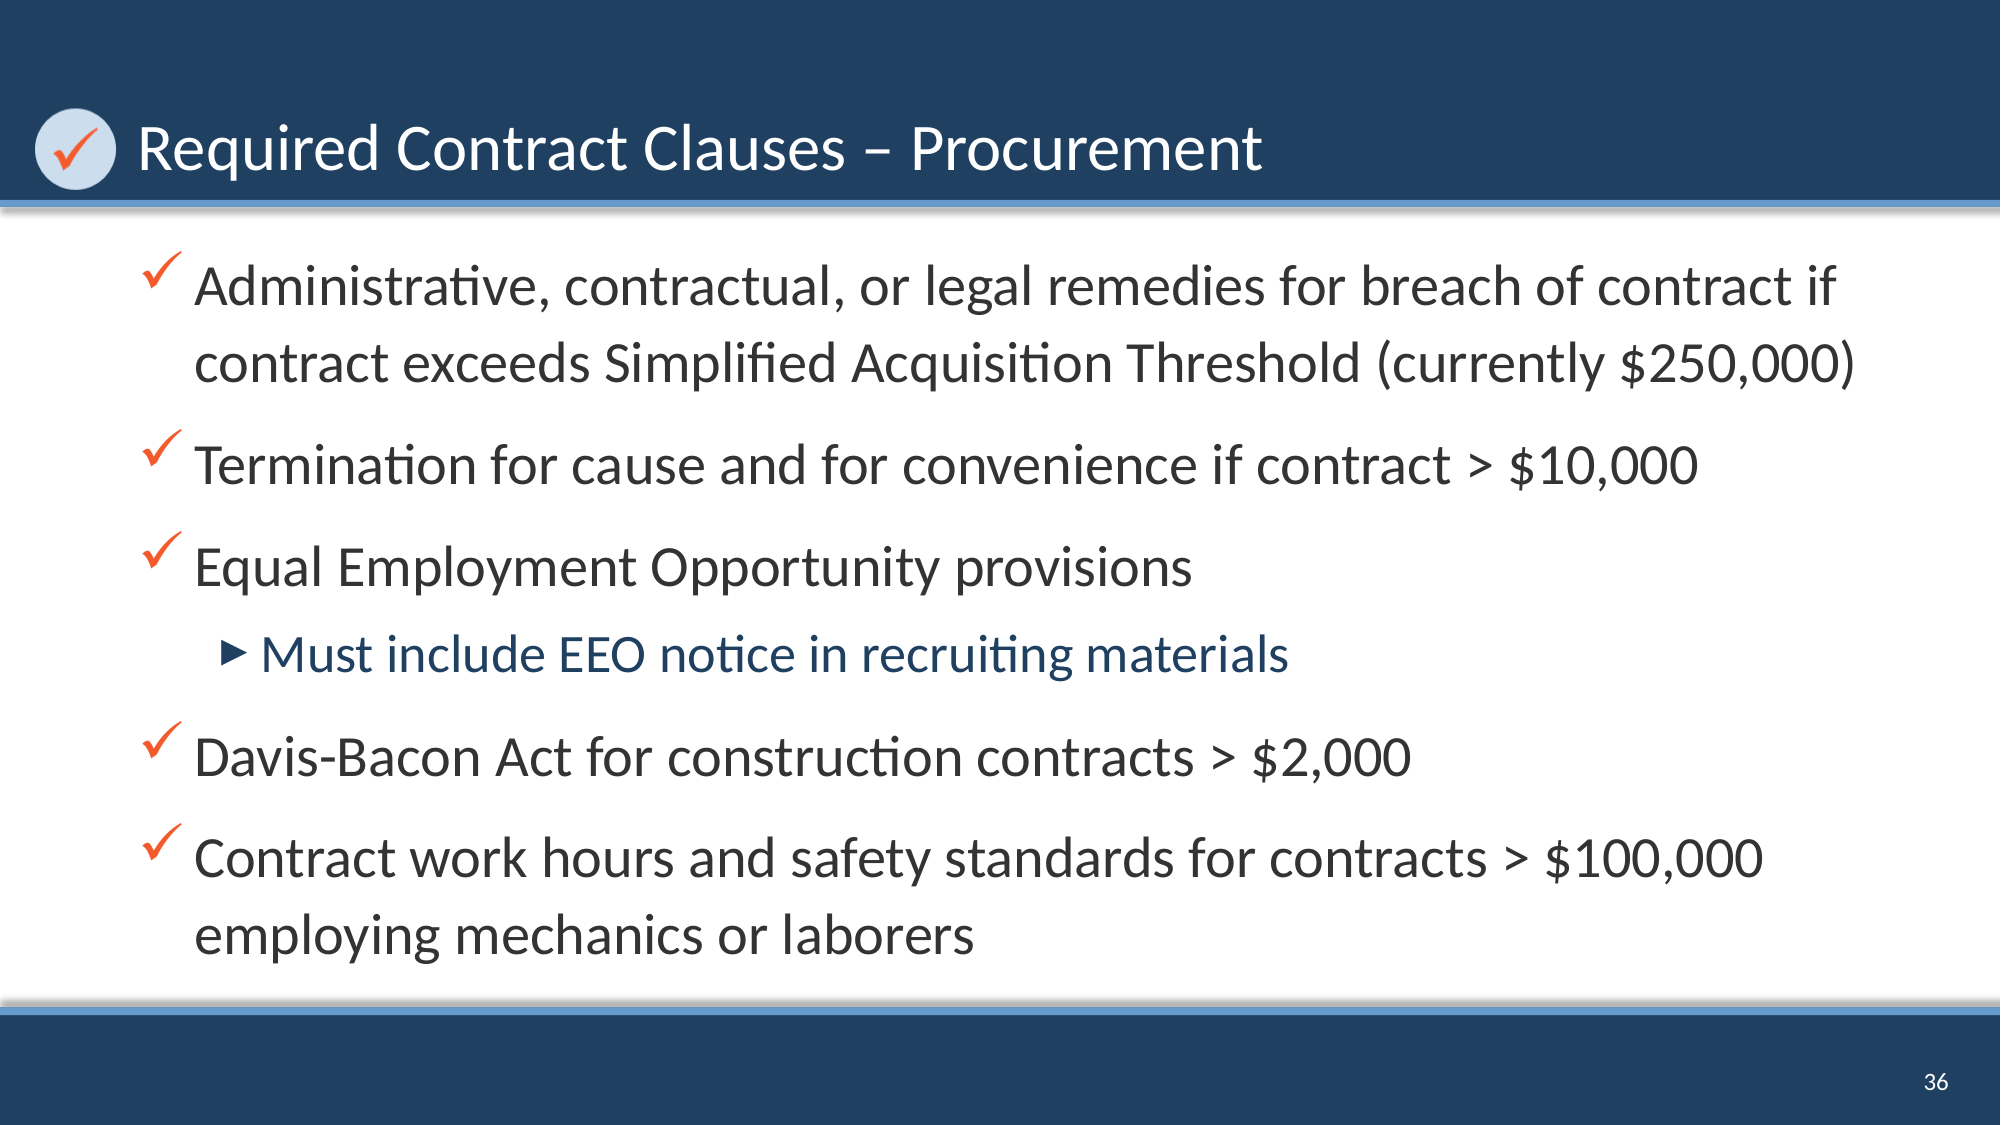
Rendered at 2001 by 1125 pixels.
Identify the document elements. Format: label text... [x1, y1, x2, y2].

list Administrative, contractual, or legal remedies for breach of contract if contract exceeds Simplified Acquisition Threshold (currently $250,000) Termination for cause and for convenience if contract > $10,000 Equal Employment Opportunity provisions Must include EEO notice in recruiting materials Davis-Bacon Act for construction contracts > $2,000 Contract work hours and safety standards for contracts > $100,000 employing mechanics or laborers [122, 233, 1915, 1014]
title Required Contract Clauses – Procurement [122, 11, 1987, 193]
slide_number 36 [1514, 1050, 1965, 1111]
picture [0, 0, 2000, 222]
picture [0, 992, 2000, 1125]
